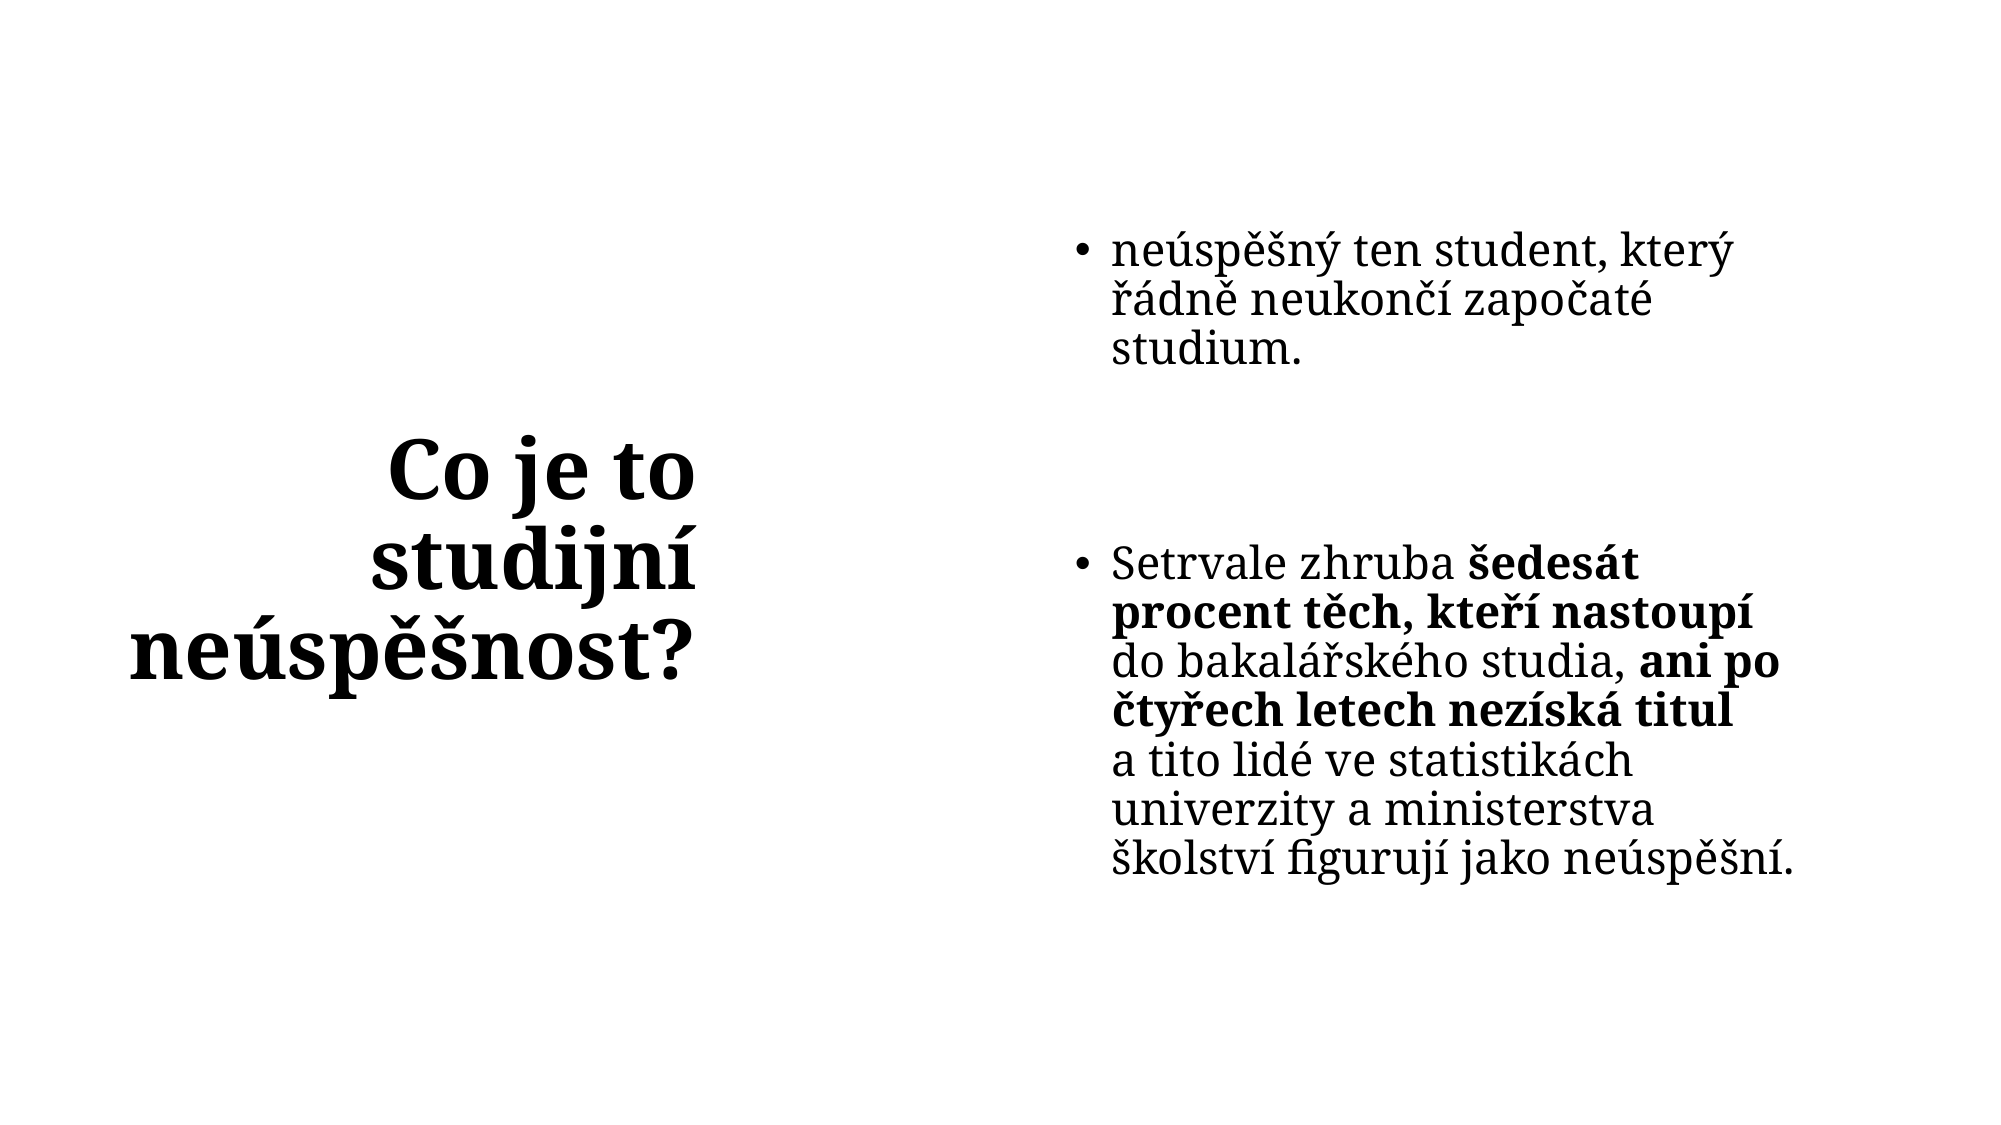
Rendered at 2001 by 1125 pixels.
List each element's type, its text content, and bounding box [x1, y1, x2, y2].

list neúspěšný ten student, který řádně neukončí započaté studium. Setrvale zhruba šedesát procent těch, kteří nastoupí do bakalářského studia, ani po čtyřech letech nezíská titul a tito lidé ve statistikách univerzity a ministerstva školství figurují jako neúspěšní. [1041, 219, 1829, 906]
title Co je to studijní neúspěšnost? [78, 195, 713, 930]
